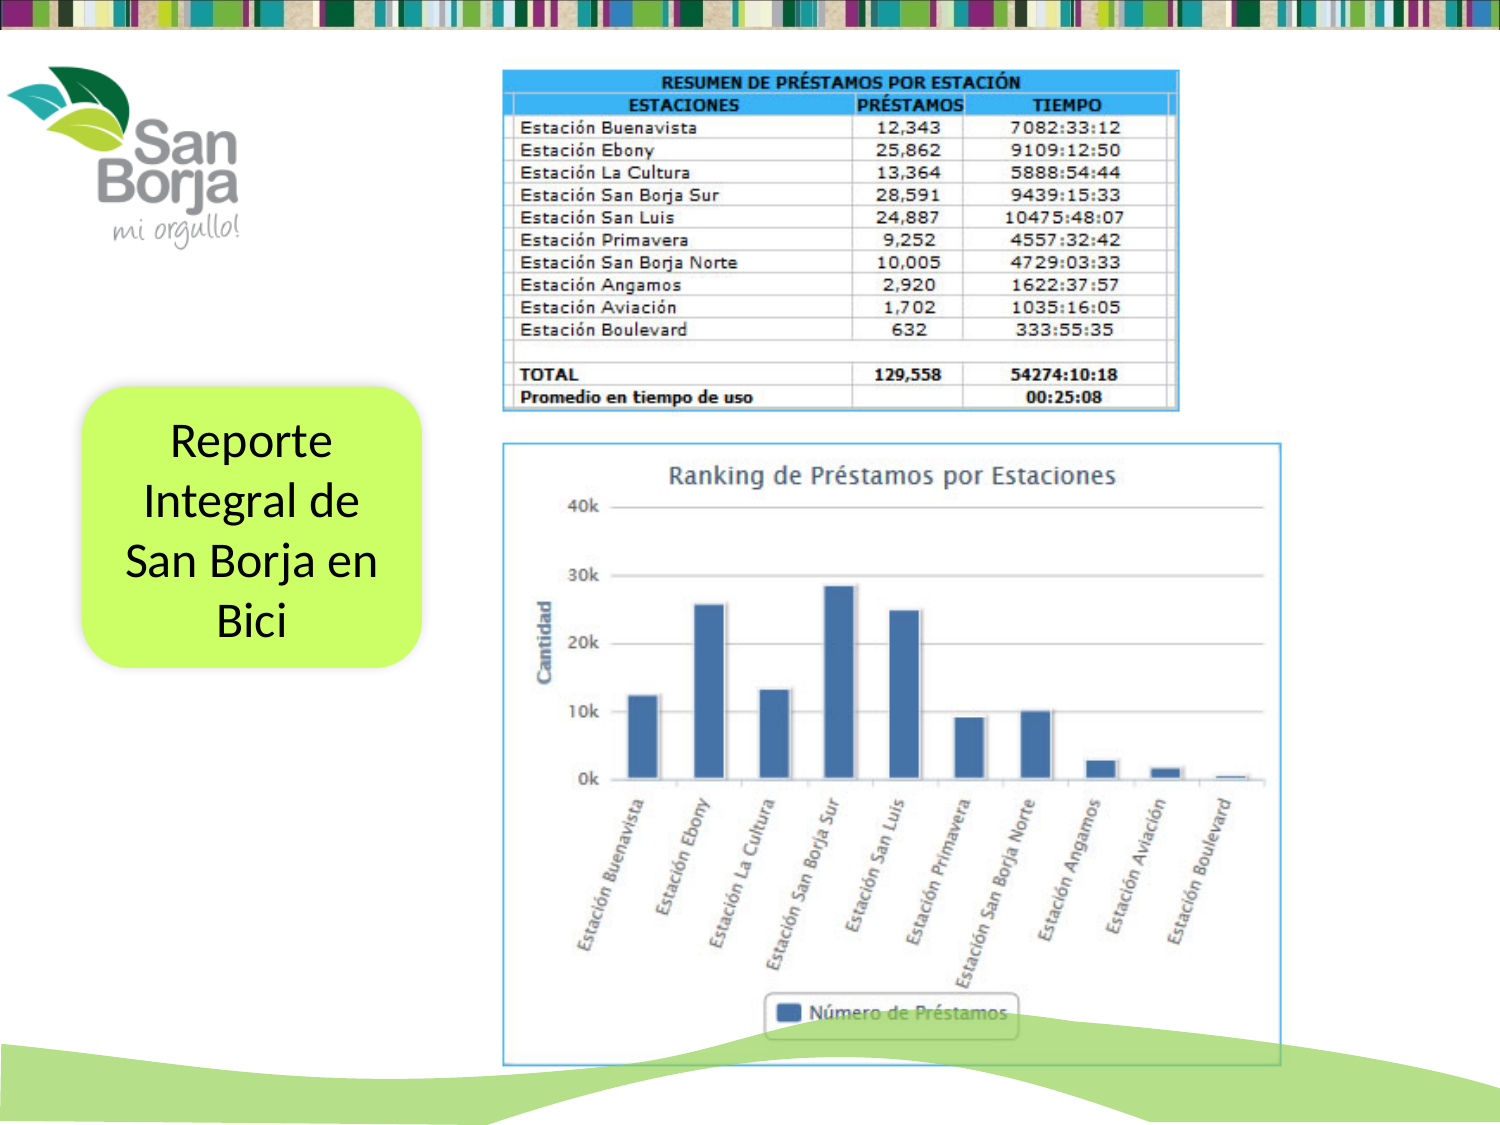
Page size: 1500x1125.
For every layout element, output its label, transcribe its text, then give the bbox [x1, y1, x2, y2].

picture [489, 58, 1301, 1078]
picture [0, 0, 1500, 30]
picture [0, 34, 247, 282]
text_box Reporte Integral de San Borja en Bici [79, 384, 424, 671]
text_box [0, 1041, 630, 1125]
text_box [1032, 1045, 1500, 1125]
